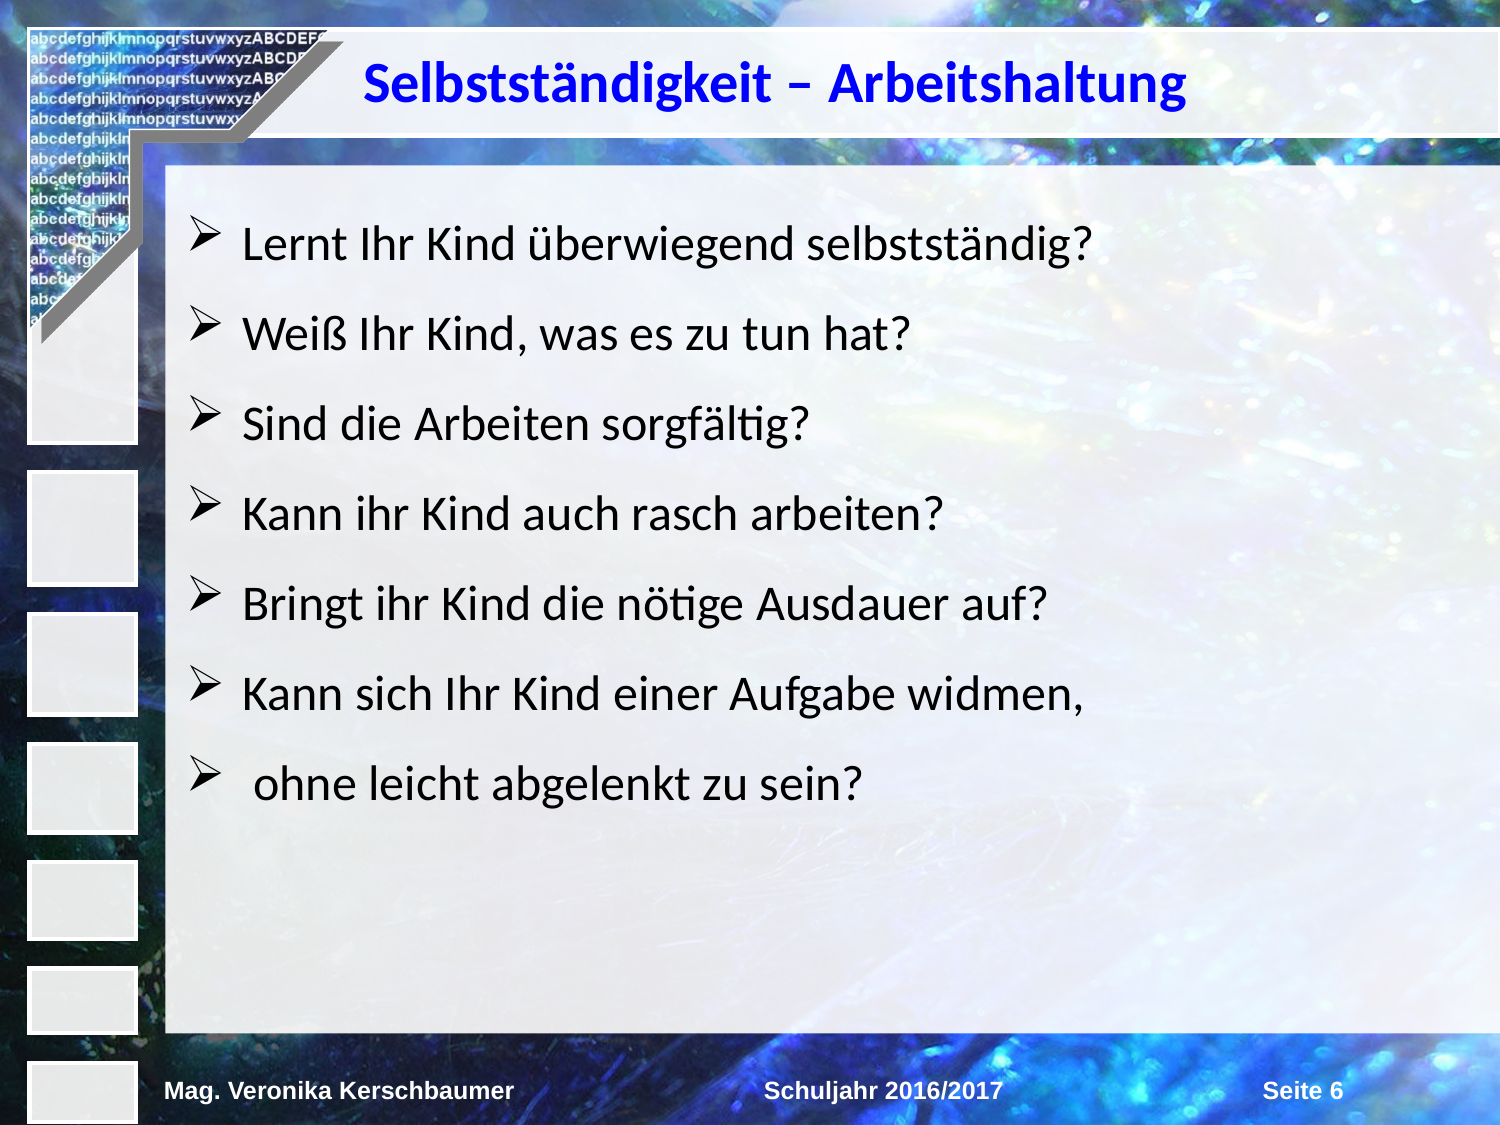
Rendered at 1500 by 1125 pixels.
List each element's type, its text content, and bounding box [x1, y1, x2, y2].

text_box Selbstständigkeit – Arbeitshaltung [348, 30, 1500, 149]
picture [31, 31, 325, 325]
picture [0, 0, 1500, 1125]
list Lernt Ihr Kind überwiegend selbstständig? Weiß Ihr Kind, was es zu tun hat? Sind die Arbeiten sorgfältig? Kann ihr Kind auch rasch arbeiten? Bringt ihr Kind die nötige Ausdauer auf? Kann sich Ihr Kind einer Aufgabe widmen, ohne leicht abgelenkt zu sein? [171, 172, 1500, 1032]
